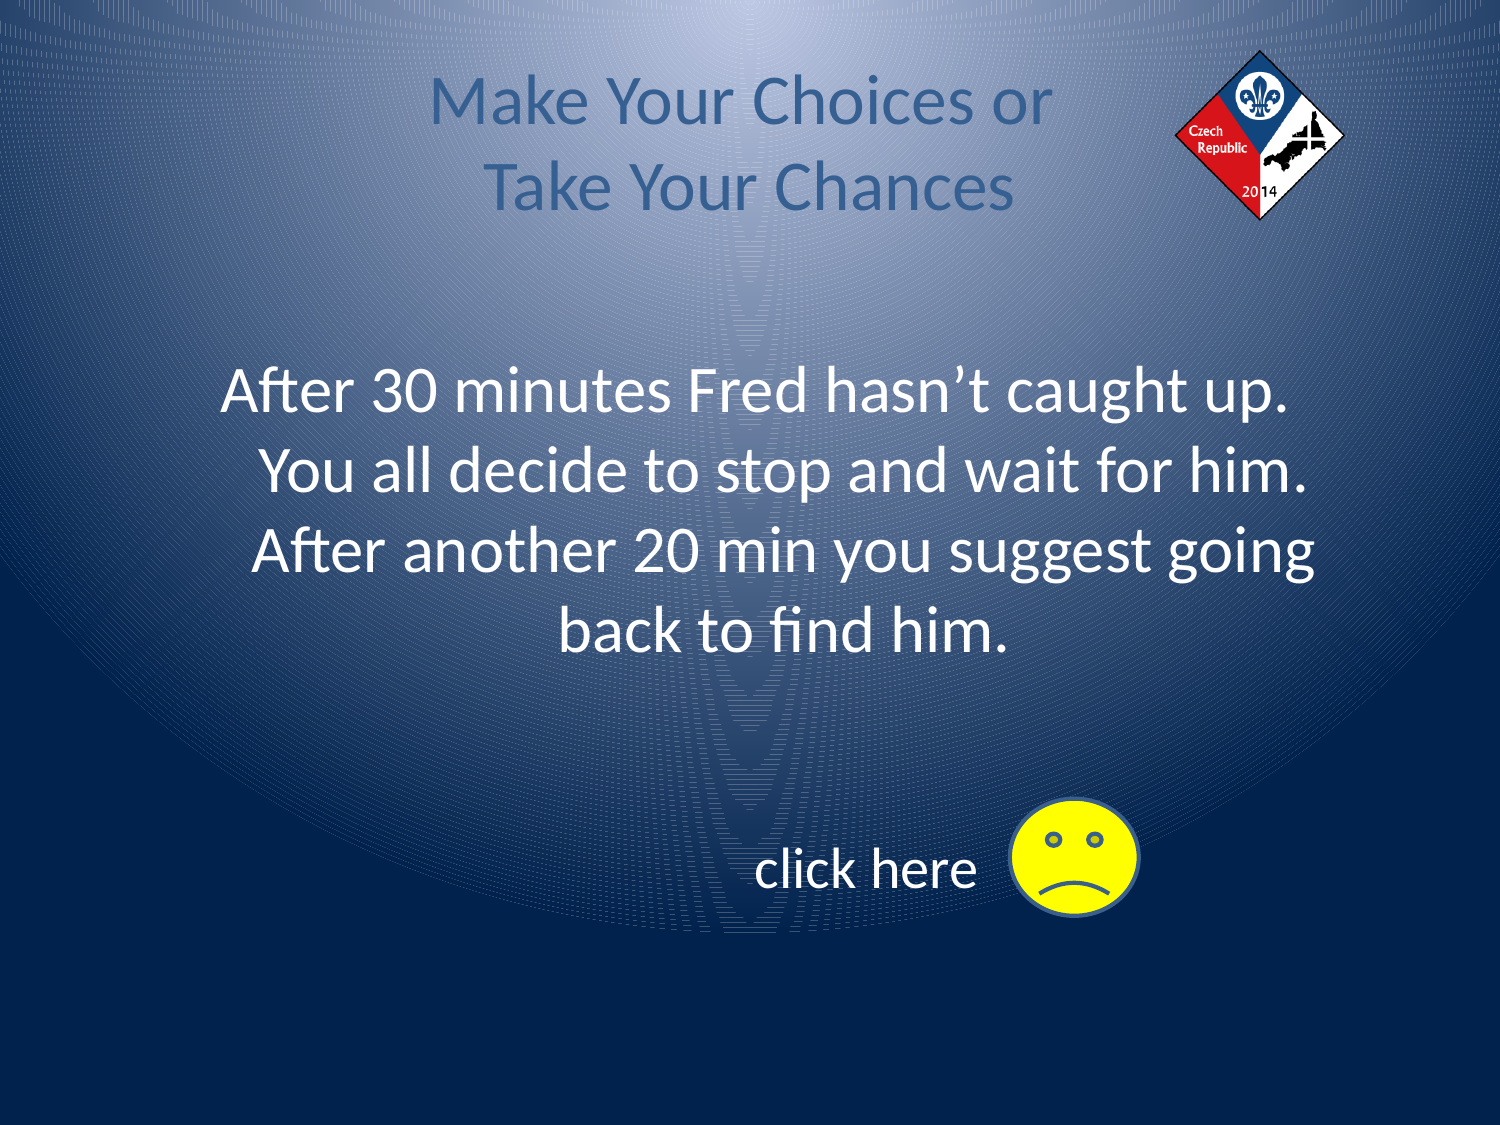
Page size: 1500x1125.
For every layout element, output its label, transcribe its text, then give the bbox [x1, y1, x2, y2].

title Make Your Choices or Take Your Chances [75, 45, 1425, 233]
picture [1171, 46, 1348, 223]
text_box click here [739, 822, 1007, 908]
list After 30 minutes Fred hasn’t caught up. You all decide to stop and wait for him. After another 20 min you suggest going back to find him. [171, 338, 1341, 728]
text_box [1007, 796, 1141, 918]
